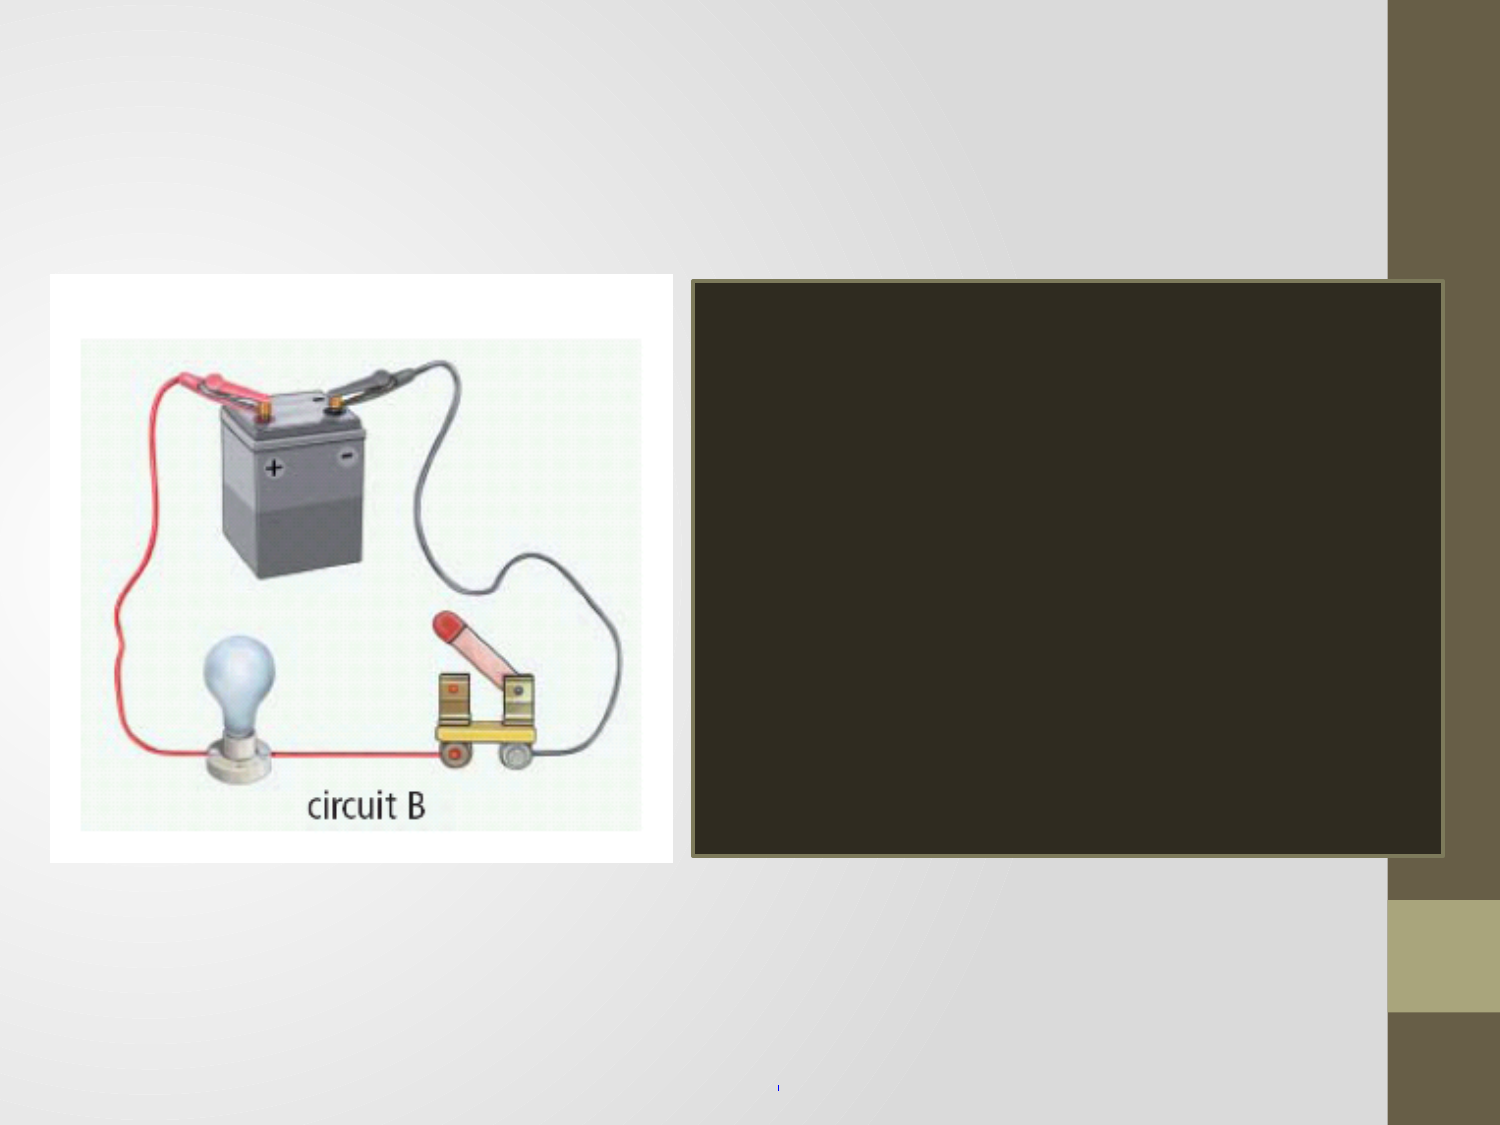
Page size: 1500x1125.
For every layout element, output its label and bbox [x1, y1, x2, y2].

text_box [691, 279, 1445, 858]
picture [49, 274, 674, 863]
